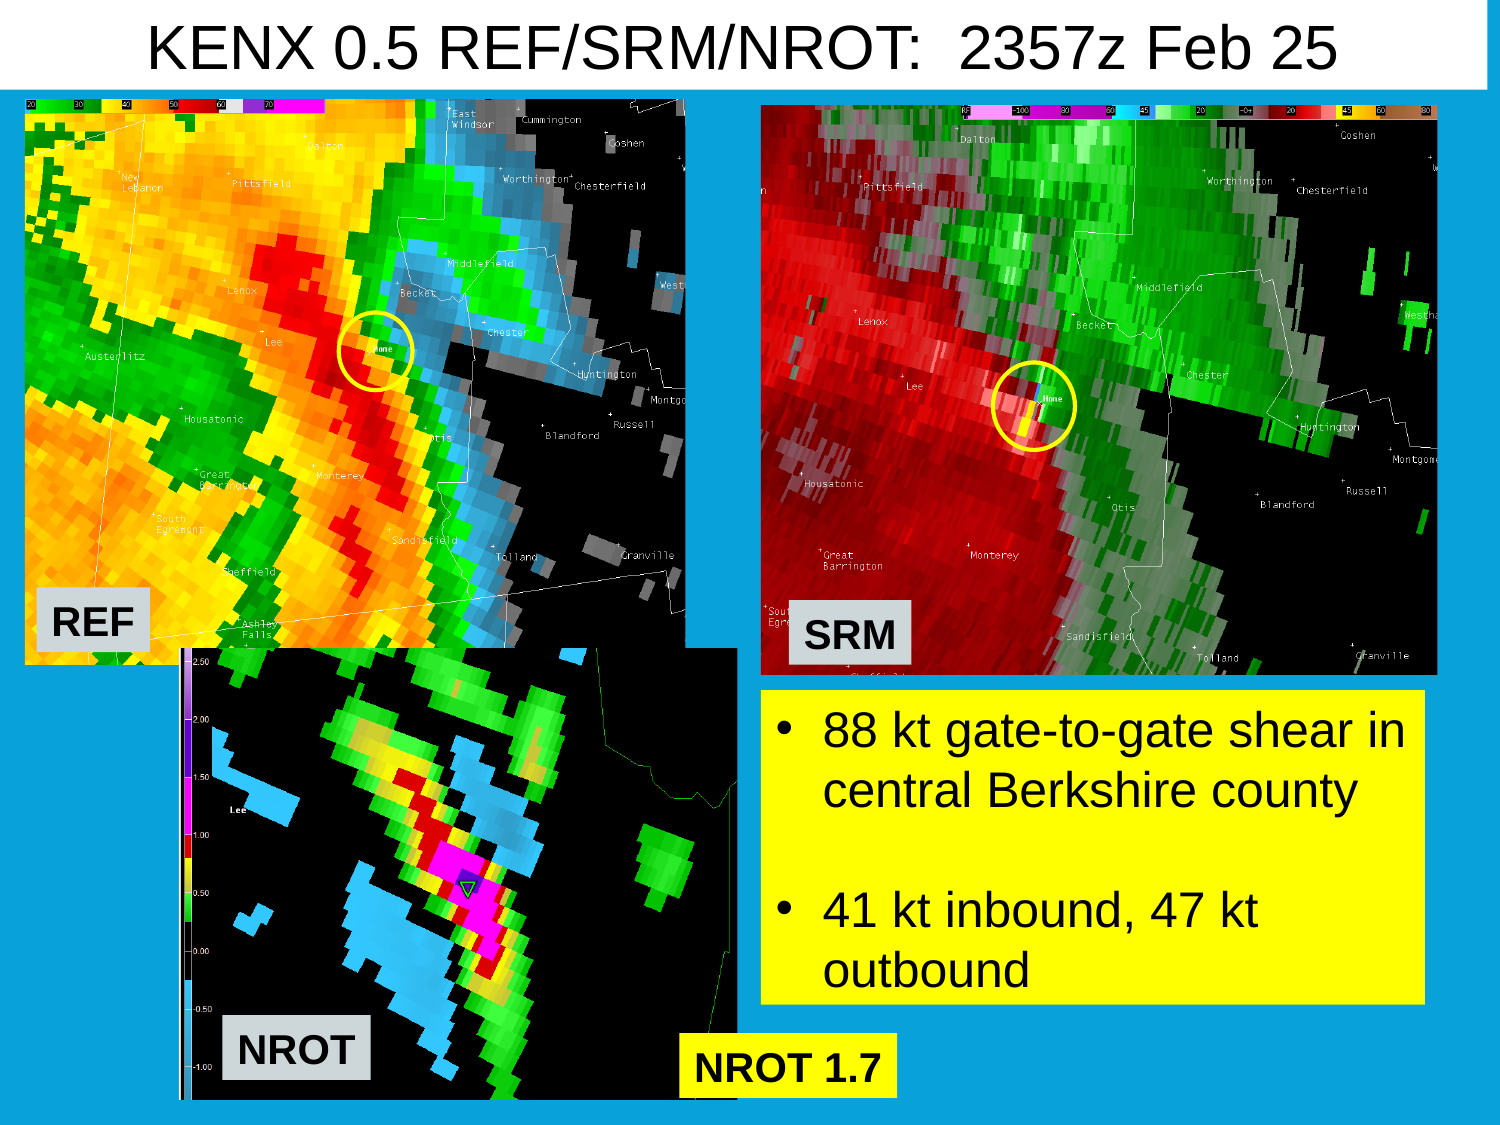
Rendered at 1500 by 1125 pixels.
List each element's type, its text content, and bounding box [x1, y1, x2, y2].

text_box 88 kt gate-to-gate shear in central Berkshire county 41 kt inbound, 47 kt outbound [760, 690, 1425, 1005]
text_box KENX 0.5 REF/SRM/NROT: 2357z Feb 25 [0, 0, 1488, 90]
picture [25, 100, 738, 1099]
text_box NROT 1.7 [742, 1033, 898, 1098]
picture [761, 106, 1437, 674]
